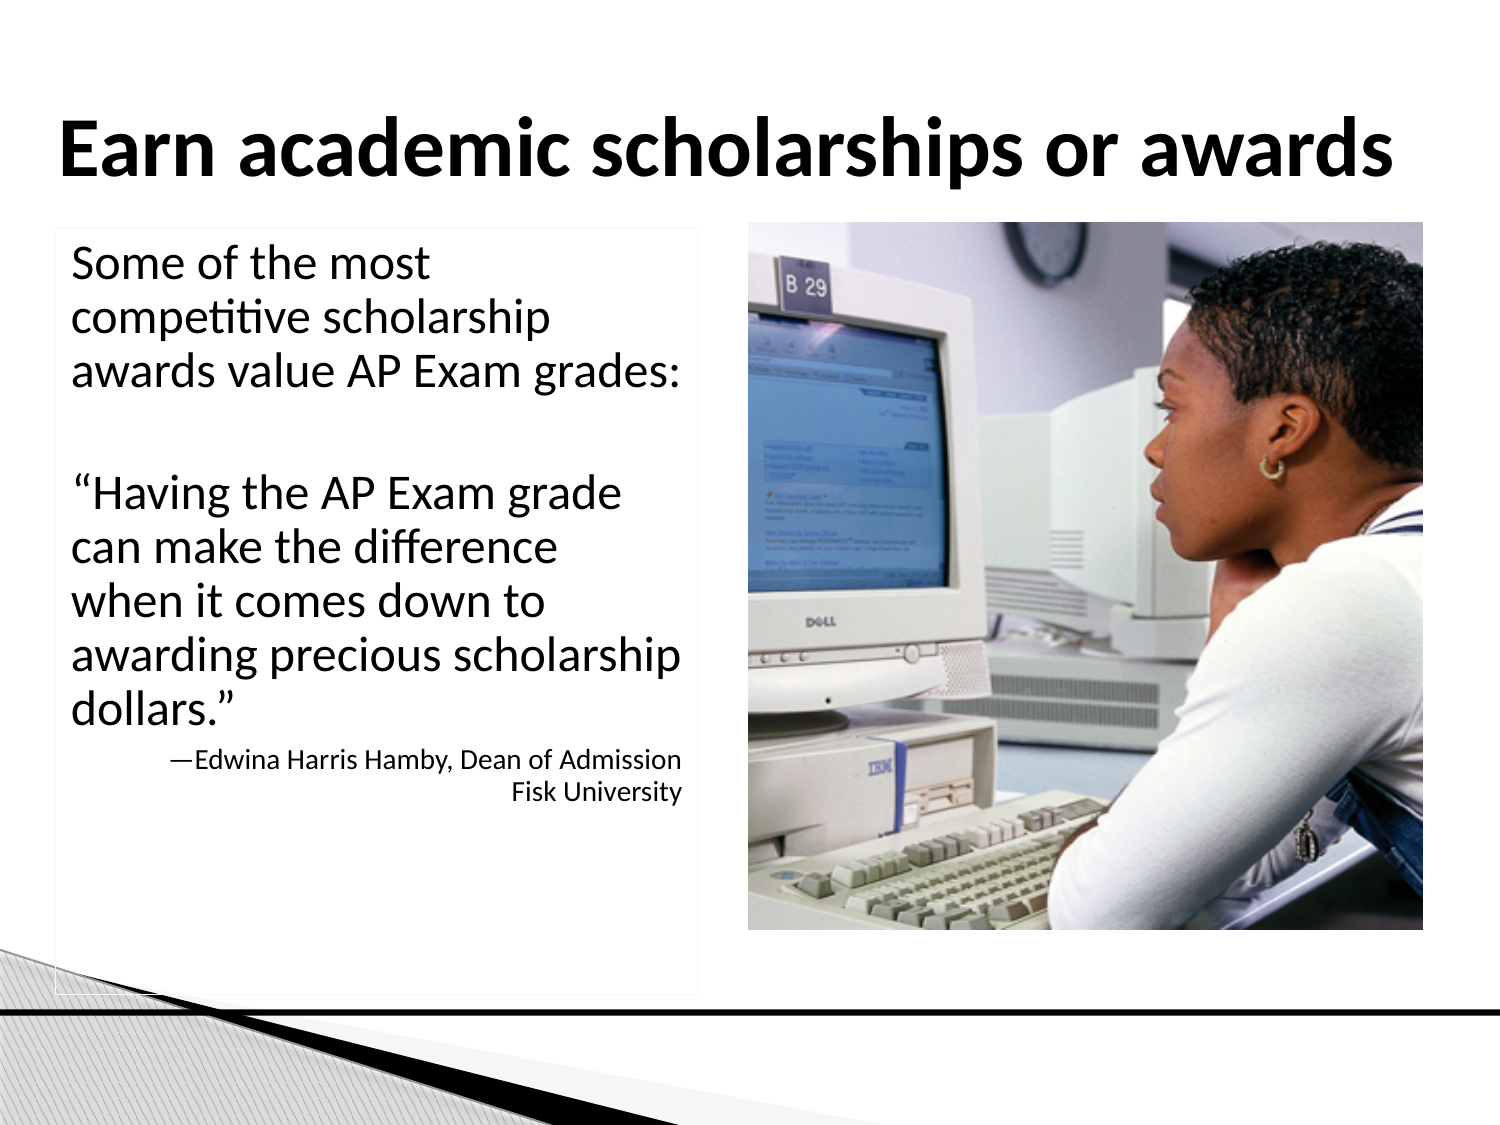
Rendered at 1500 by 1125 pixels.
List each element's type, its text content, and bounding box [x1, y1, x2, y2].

list Some of the most competitive scholarship awards value AP Exam grades: “Having the AP Exam grade can make the difference when it comes down to awarding precious scholarship dollars.” —Edwina Harris Hamby, Dean of Admission Fisk University [55, 237, 698, 995]
title Earn academic scholarships or awards [44, 48, 1500, 237]
picture [748, 222, 1423, 930]
